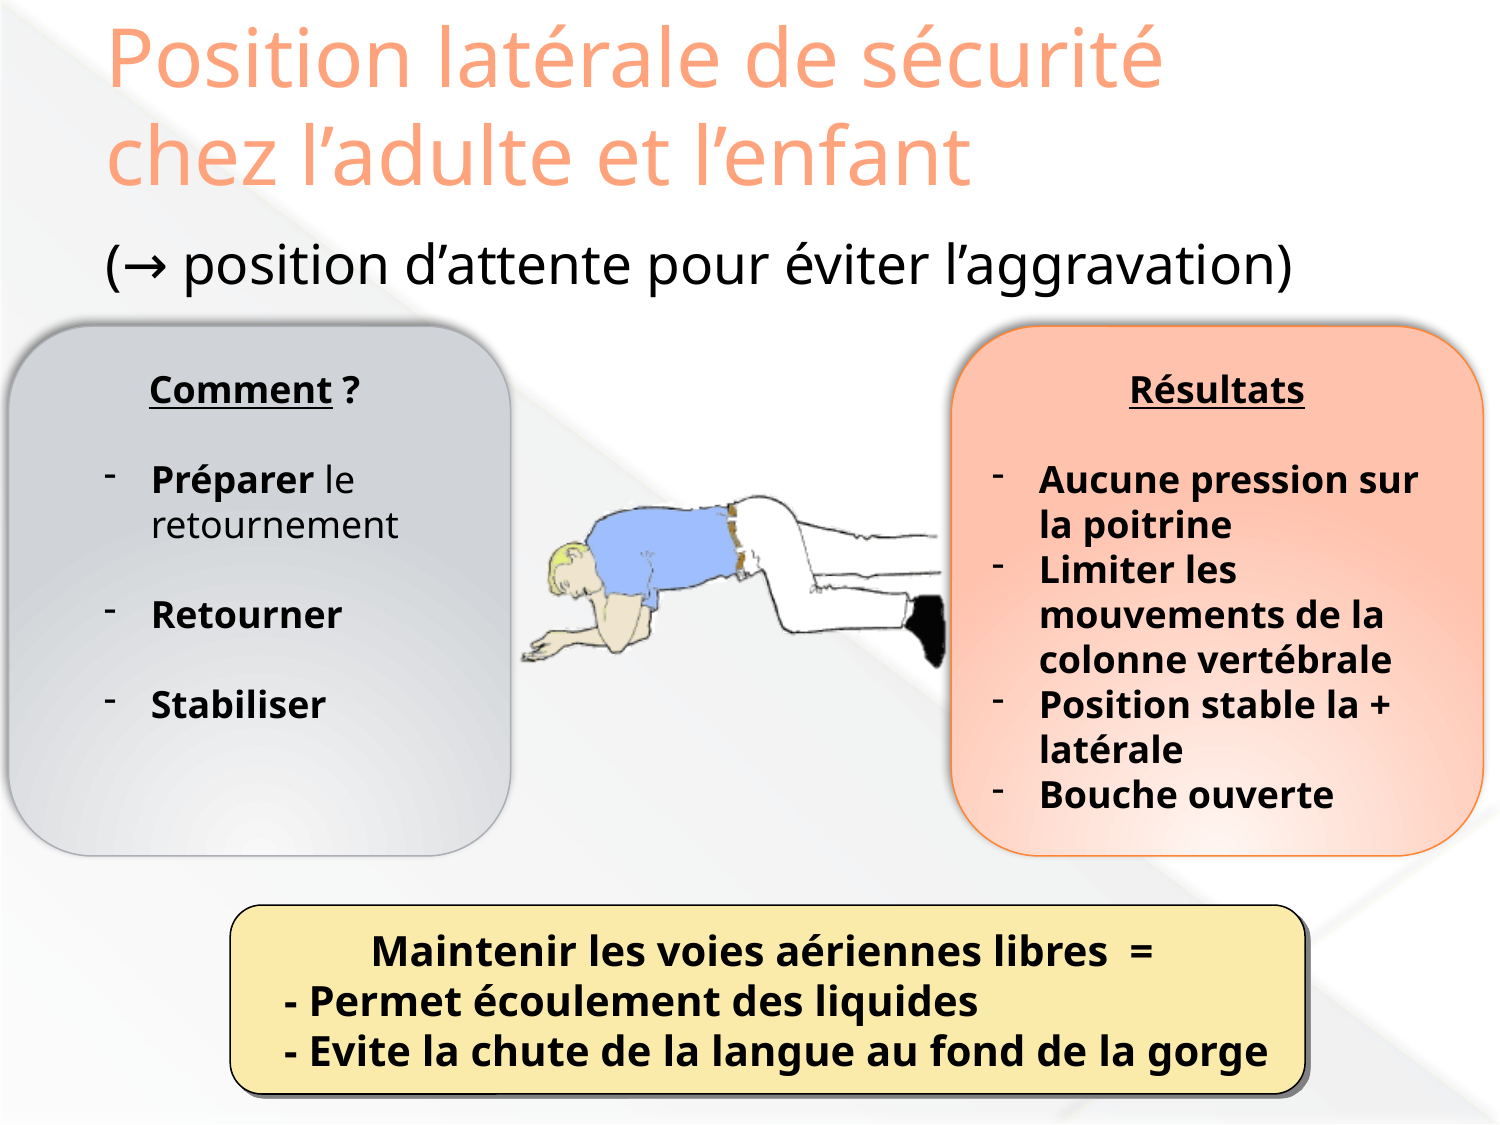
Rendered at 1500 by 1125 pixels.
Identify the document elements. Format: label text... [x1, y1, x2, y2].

picture [510, 486, 952, 678]
text_box Maintenir les voies aériennes libres = - Permet écoulement des liquides - Evite la chute de la langue au fond de la gorge [230, 905, 1306, 1094]
text_box Comment ? Préparer le retournement Retourner Stabiliser [7, 325, 512, 857]
text_box Résultats Aucune pression sur la poitrine Limiter les mouvements de la colonne vertébrale Position stable la + latérale Bouche ouverte [950, 325, 1485, 857]
title Position latérale de sécurité chez l’adulte et l’enfant (→ position d’attente pour éviter l’aggravation) [4, 0, 1484, 303]
